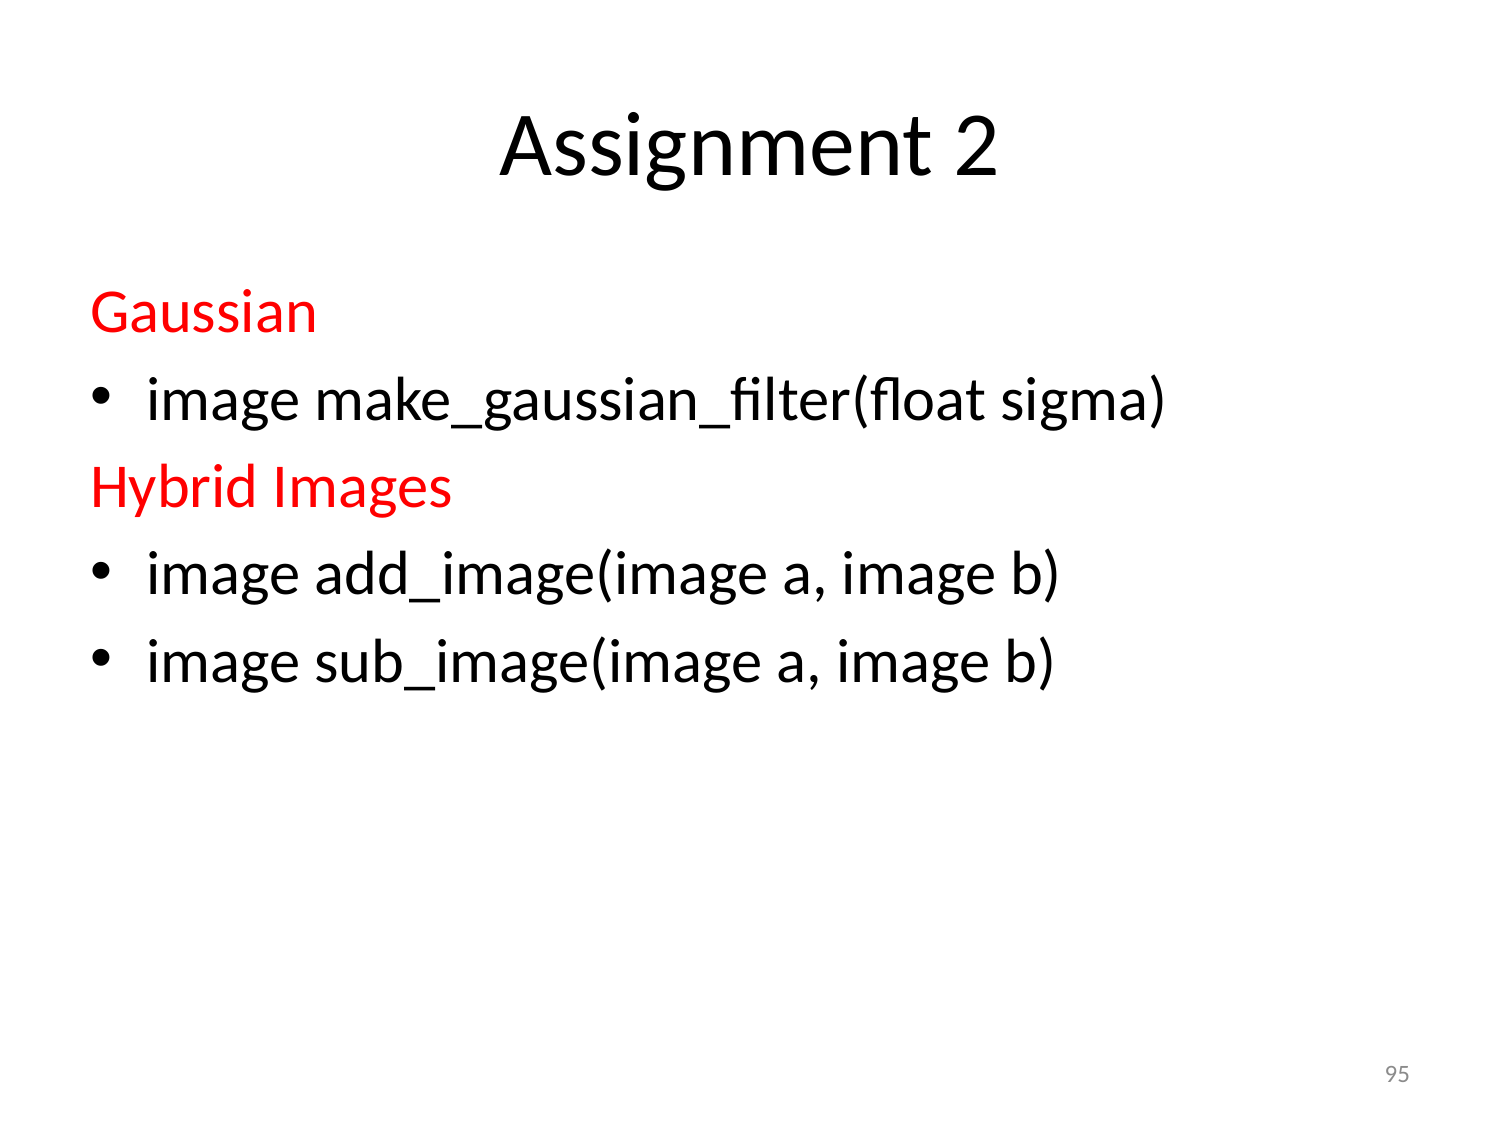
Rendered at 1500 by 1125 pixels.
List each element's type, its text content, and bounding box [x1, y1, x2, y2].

title Assignment 2 [75, 45, 1425, 233]
list Gaussian image make_gaussian_filter(float sigma) Hybrid Images image add_image(image a, image b) image sub_image(image a, image b) [75, 262, 1425, 1075]
slide_number 95 [1074, 1042, 1425, 1103]
